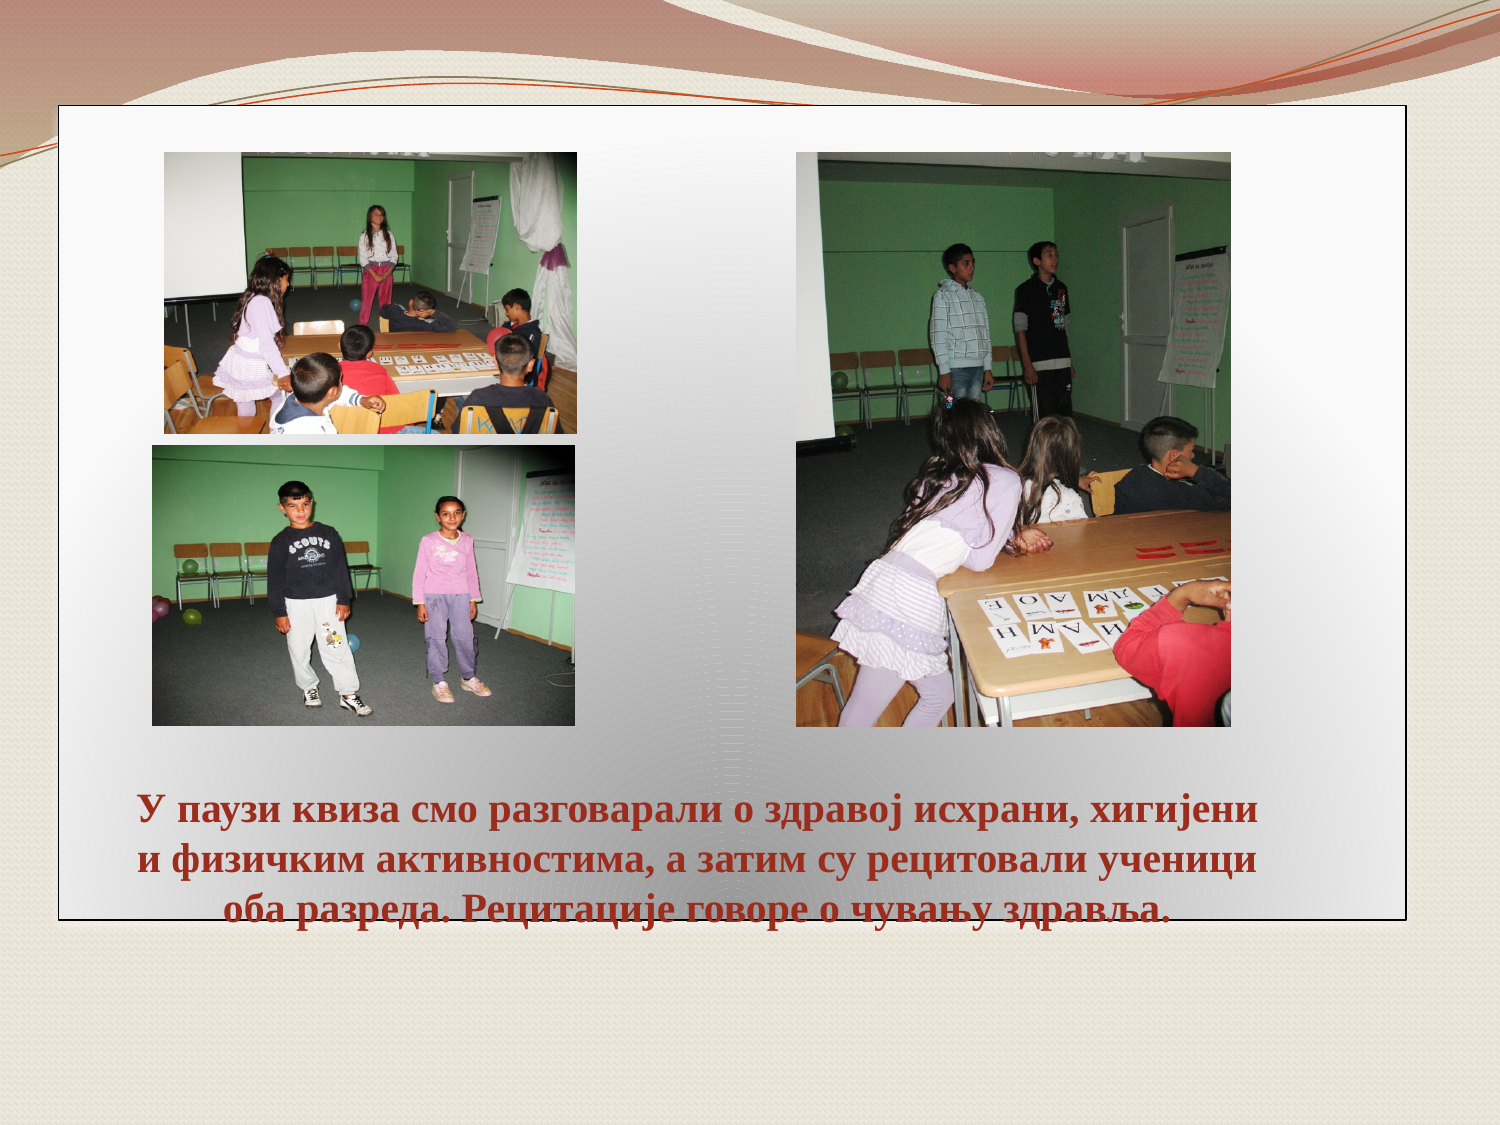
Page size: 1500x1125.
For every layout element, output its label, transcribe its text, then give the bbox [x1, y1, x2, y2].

text_box [58, 105, 1407, 921]
title [70, 222, 1434, 1032]
picture [796, 152, 1231, 727]
text_box У паузи квиза смо разговарали о здравој исхрани, хигијени и физичким активностима, а затим су рецитовали ученици оба разреда. Рецитације говоре о чувању здравља. [117, 773, 1278, 939]
picture [163, 152, 577, 434]
picture [152, 445, 575, 726]
